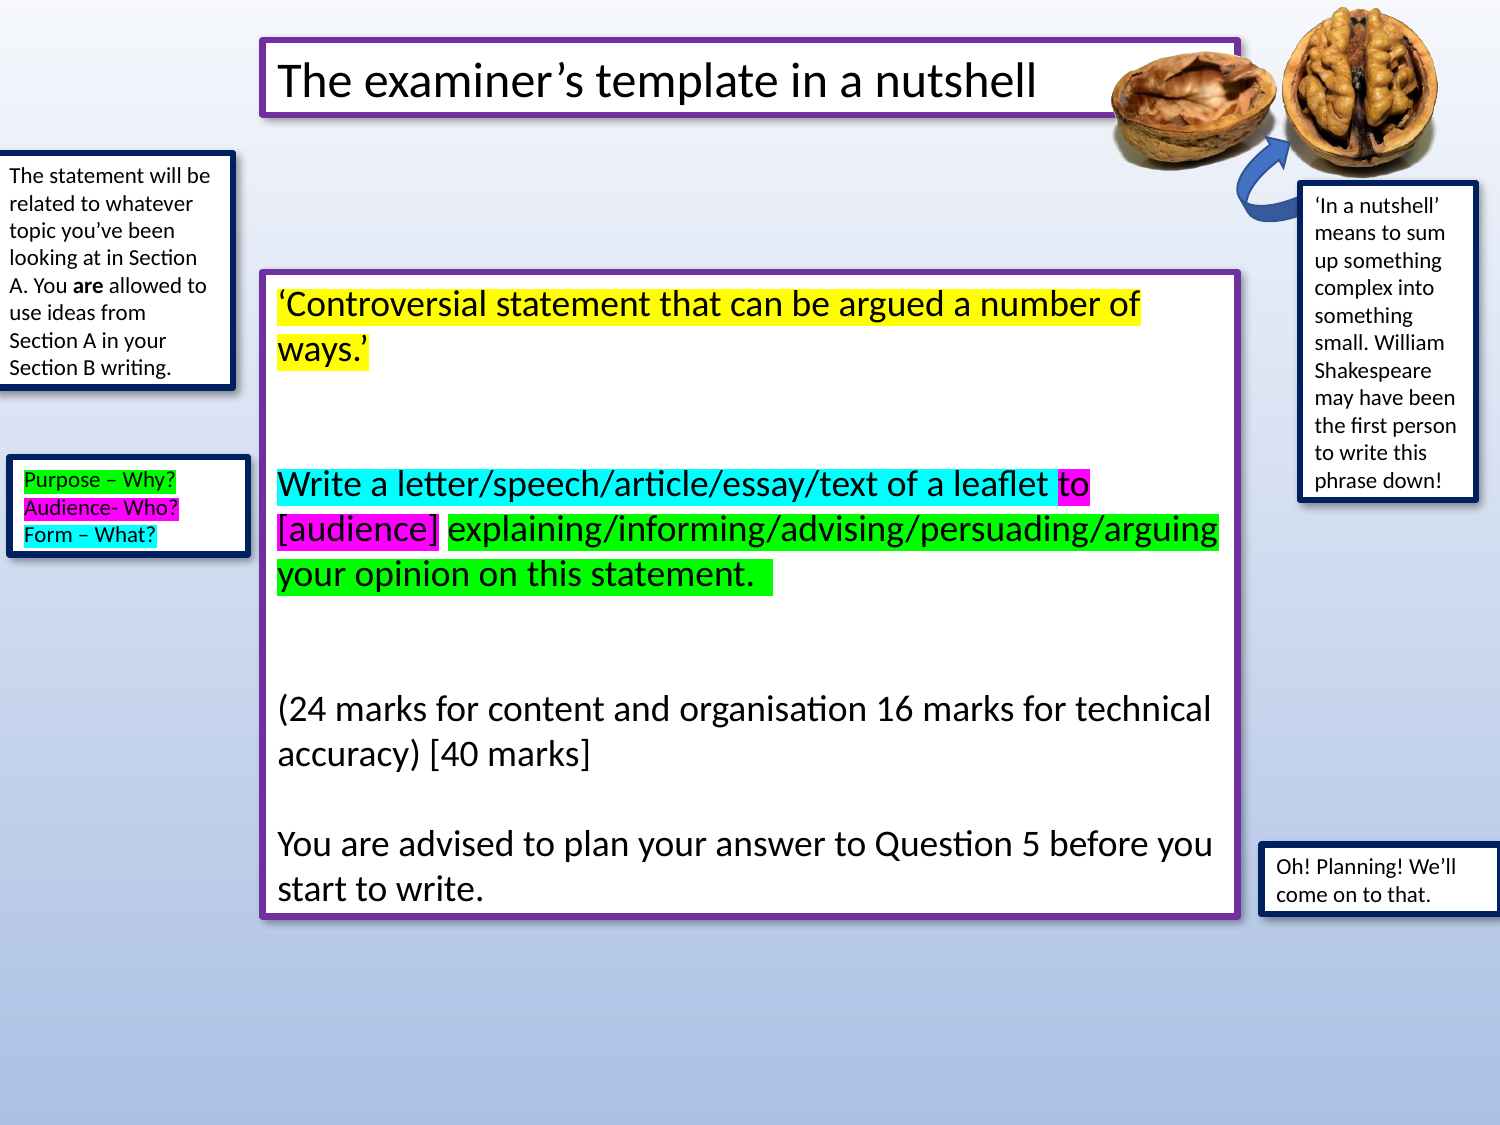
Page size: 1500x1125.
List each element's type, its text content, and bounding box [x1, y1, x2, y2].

text_box The statement will be related to whatever topic you’ve been looking at in Section A. You are allowed to use ideas from Section A in your Section B writing. [0, 153, 233, 388]
text_box [1236, 184, 1297, 223]
text_box Oh! Planning! We’ll come on to that. [1261, 844, 1500, 915]
text_box Purpose – Why? Audience- Who? Form – What? [9, 457, 248, 555]
text_box ‘In a nutshell’ means to sum up something complex into something small. William Shakespeare may have been the first person to write this phrase down! [1299, 183, 1476, 500]
picture [1108, 0, 1444, 184]
text_box The examiner’s template in a nutshell [262, 40, 1108, 115]
text_box ‘Controversial statement that can be argued a number of ways.’ Write a letter/speech/article/essay/text of a leaflet to [audience] explaining/informing/advising/persuading/arguing your opinion on this statement. (24 marks for content and organisation 16 marks for technical accuracy) [40 marks] You are advised to plan your answer to Question 5 before you start to write. [262, 271, 1238, 917]
